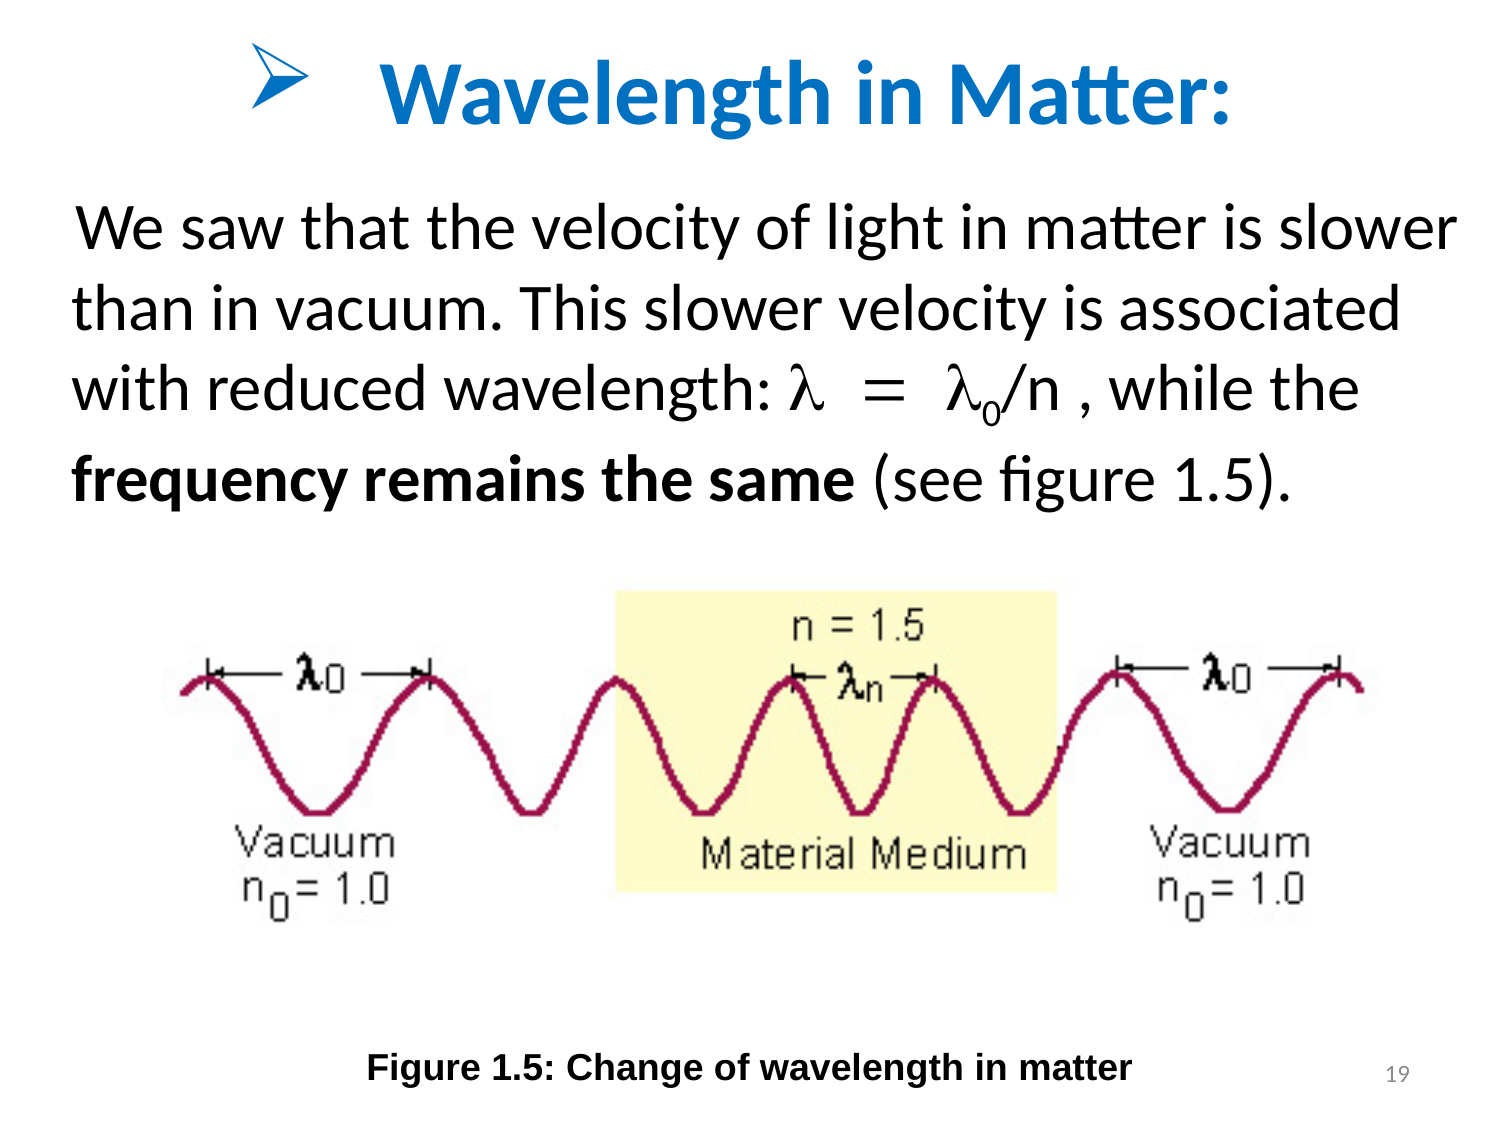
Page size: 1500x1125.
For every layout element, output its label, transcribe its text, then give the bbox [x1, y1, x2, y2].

picture [140, 573, 1406, 943]
list We saw that the velocity of light in matter is slower than in vacuum. This slower velocity is associated with reduced wavelength: l = l0/n , while the frequency remains the same (see figure 1.5). [0, 175, 1500, 540]
slide_number 19 [1074, 1042, 1425, 1103]
title Wavelength in Matter: [0, 0, 1500, 175]
text_box Figure 1.5: Change of wavelength in matter [351, 1035, 1149, 1125]
